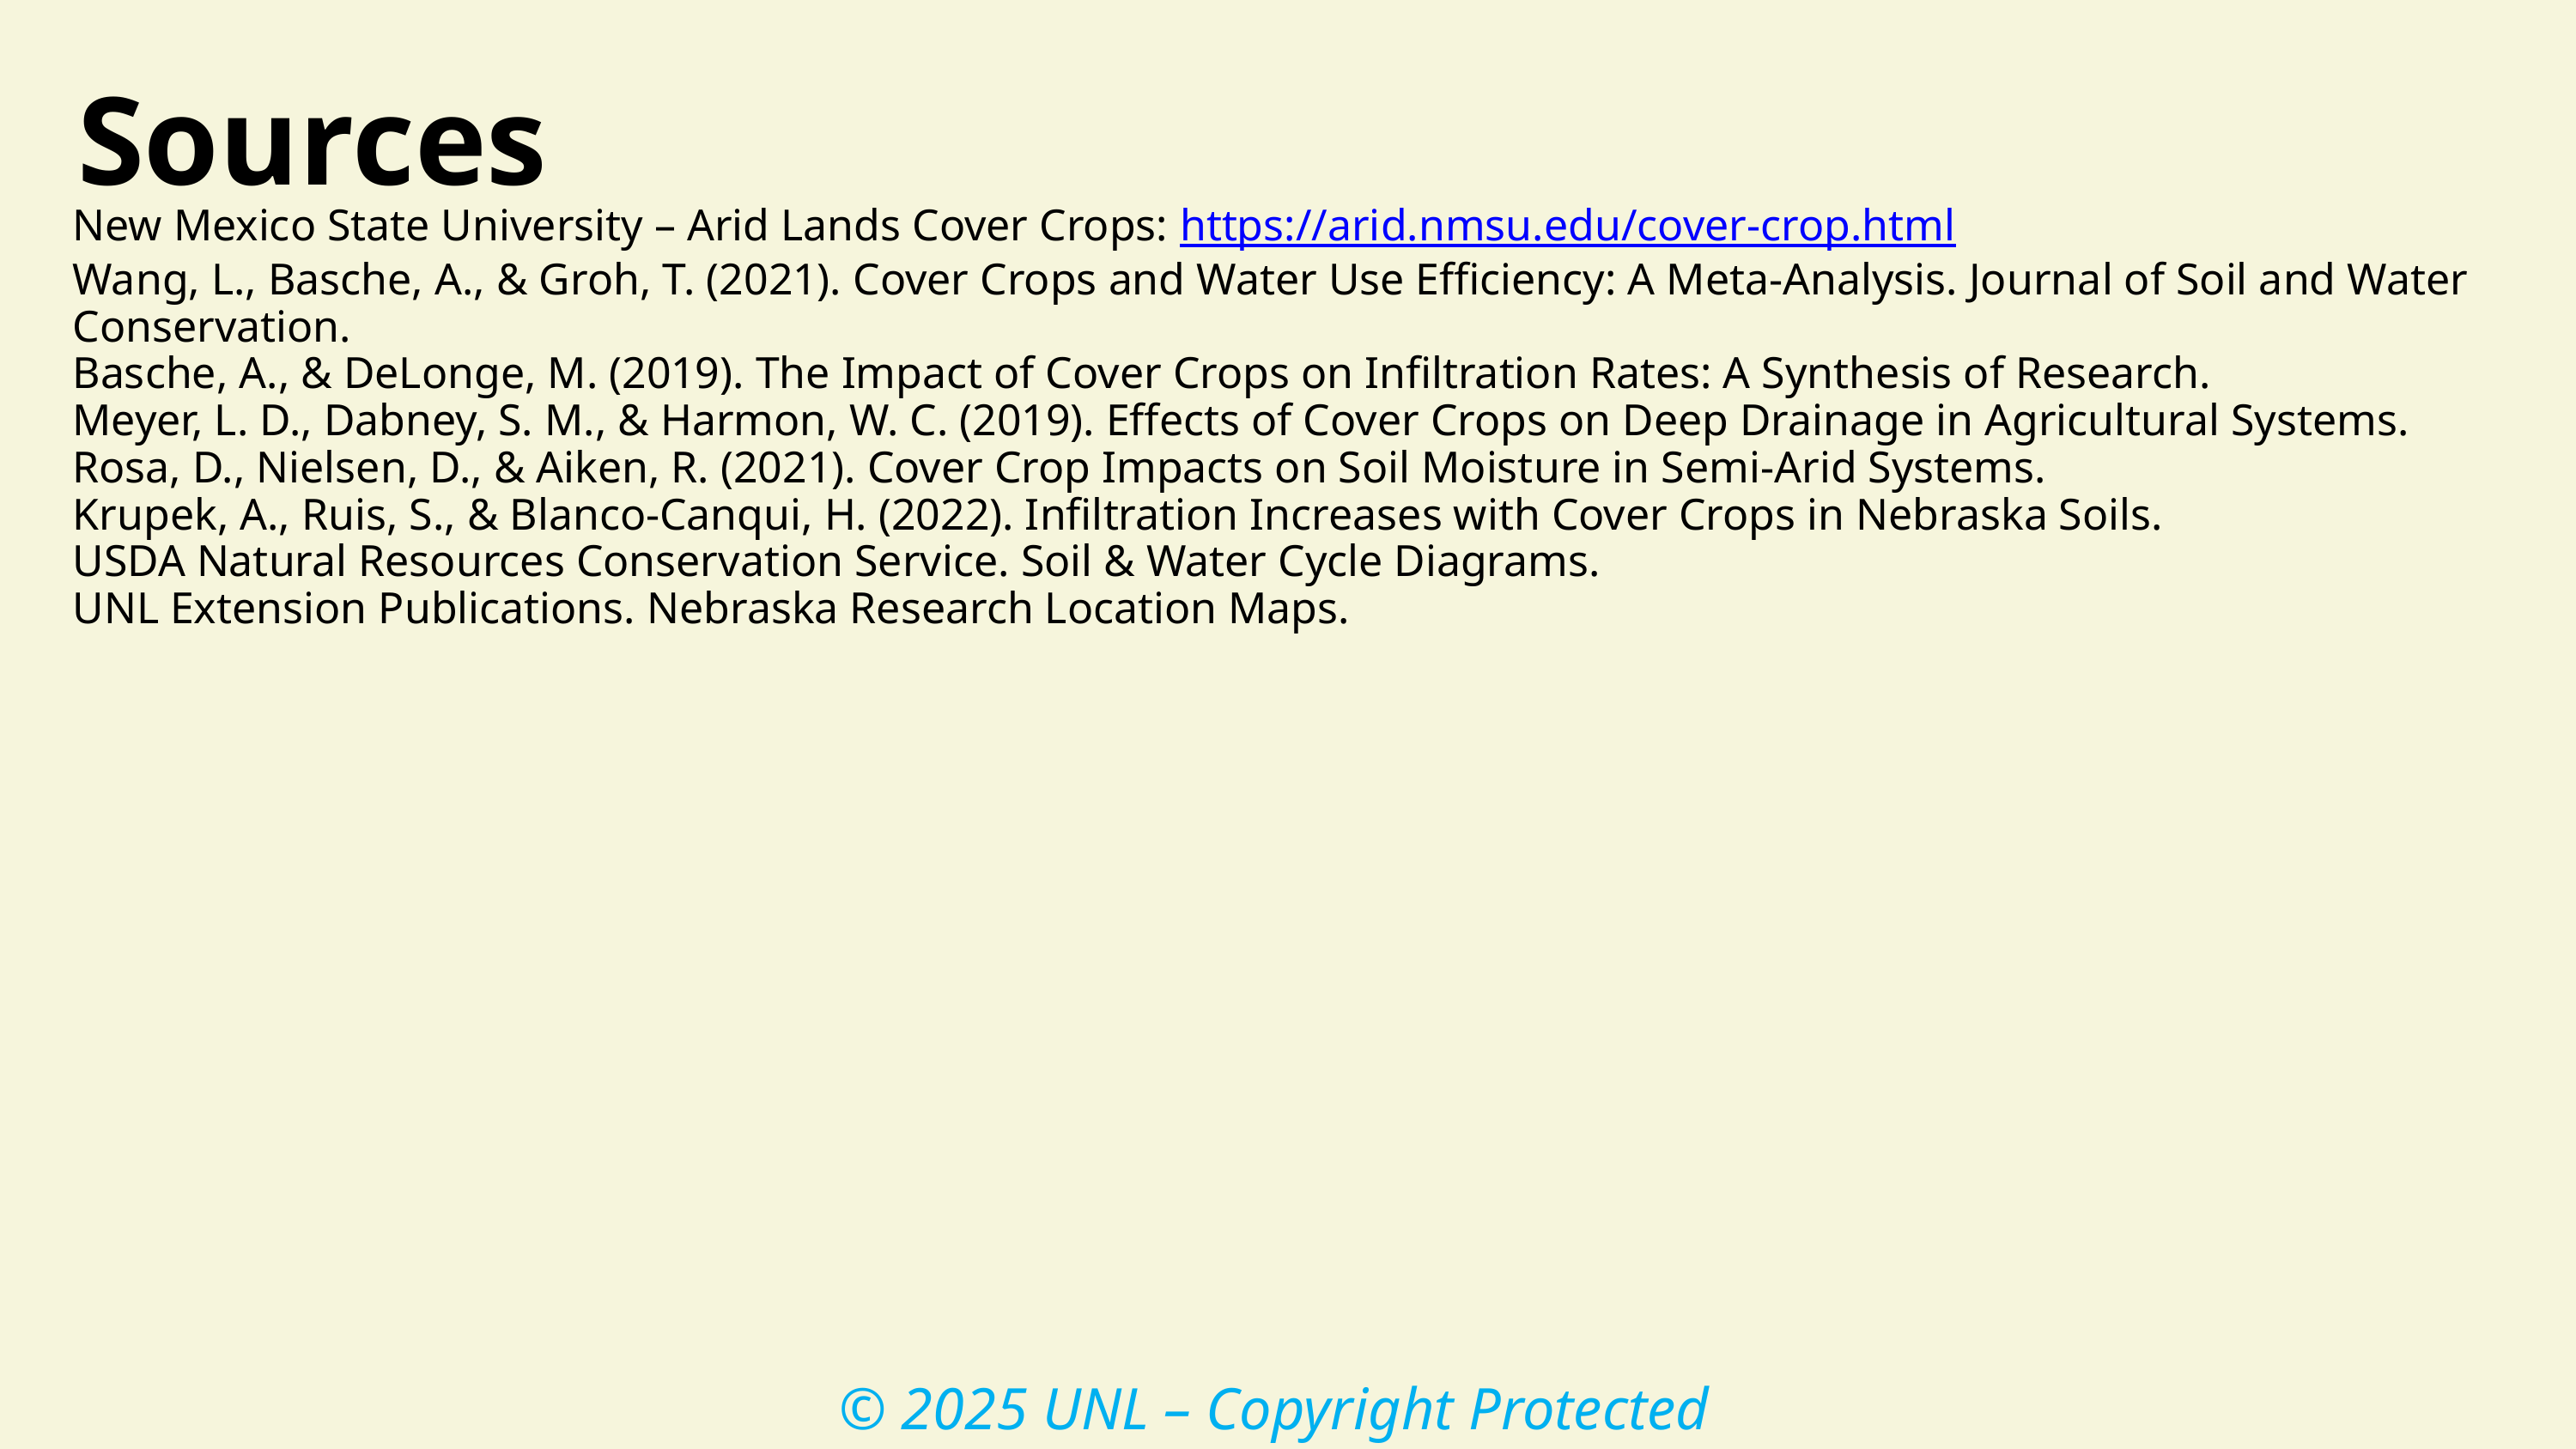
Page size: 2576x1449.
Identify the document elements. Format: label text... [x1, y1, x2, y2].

text_box Sources [77, 37, 677, 209]
text_box New Mexico State University – Arid Lands Cover Crops: https://arid.nmsu.edu/cover-crop.html Wang, L., Basche, A., & Groh, T. (2021). Cover Crops and Water Use Efficiency: A Meta-Analysis. Journal of Soil and Water Conservation. Basche, A., & DeLonge, M. (2019). The Impact of Cover Crops on Infiltration Rates: A Synthesis of Research. Meyer, L. D., Dabney, S. M., & Harmon, W. C. (2019). Effects of Cover Crops on Deep Drainage in Agricultural Systems. Rosa, D., Nielsen, D., & Aiken, R. (2021). Cover Crop Impacts on Soil Moisture in Semi-Arid Systems. Krupek, A., Ruis, S., & Blanco-Canqui, H. (2022). Infiltration Increases with Cover Crops in Nebraska Soils. USDA Natural Resources Conservation Service. Soil & Water Cycle Diagrams. UNL Extension Publications. Nebraska Research Location Maps. [72, 209, 2504, 633]
